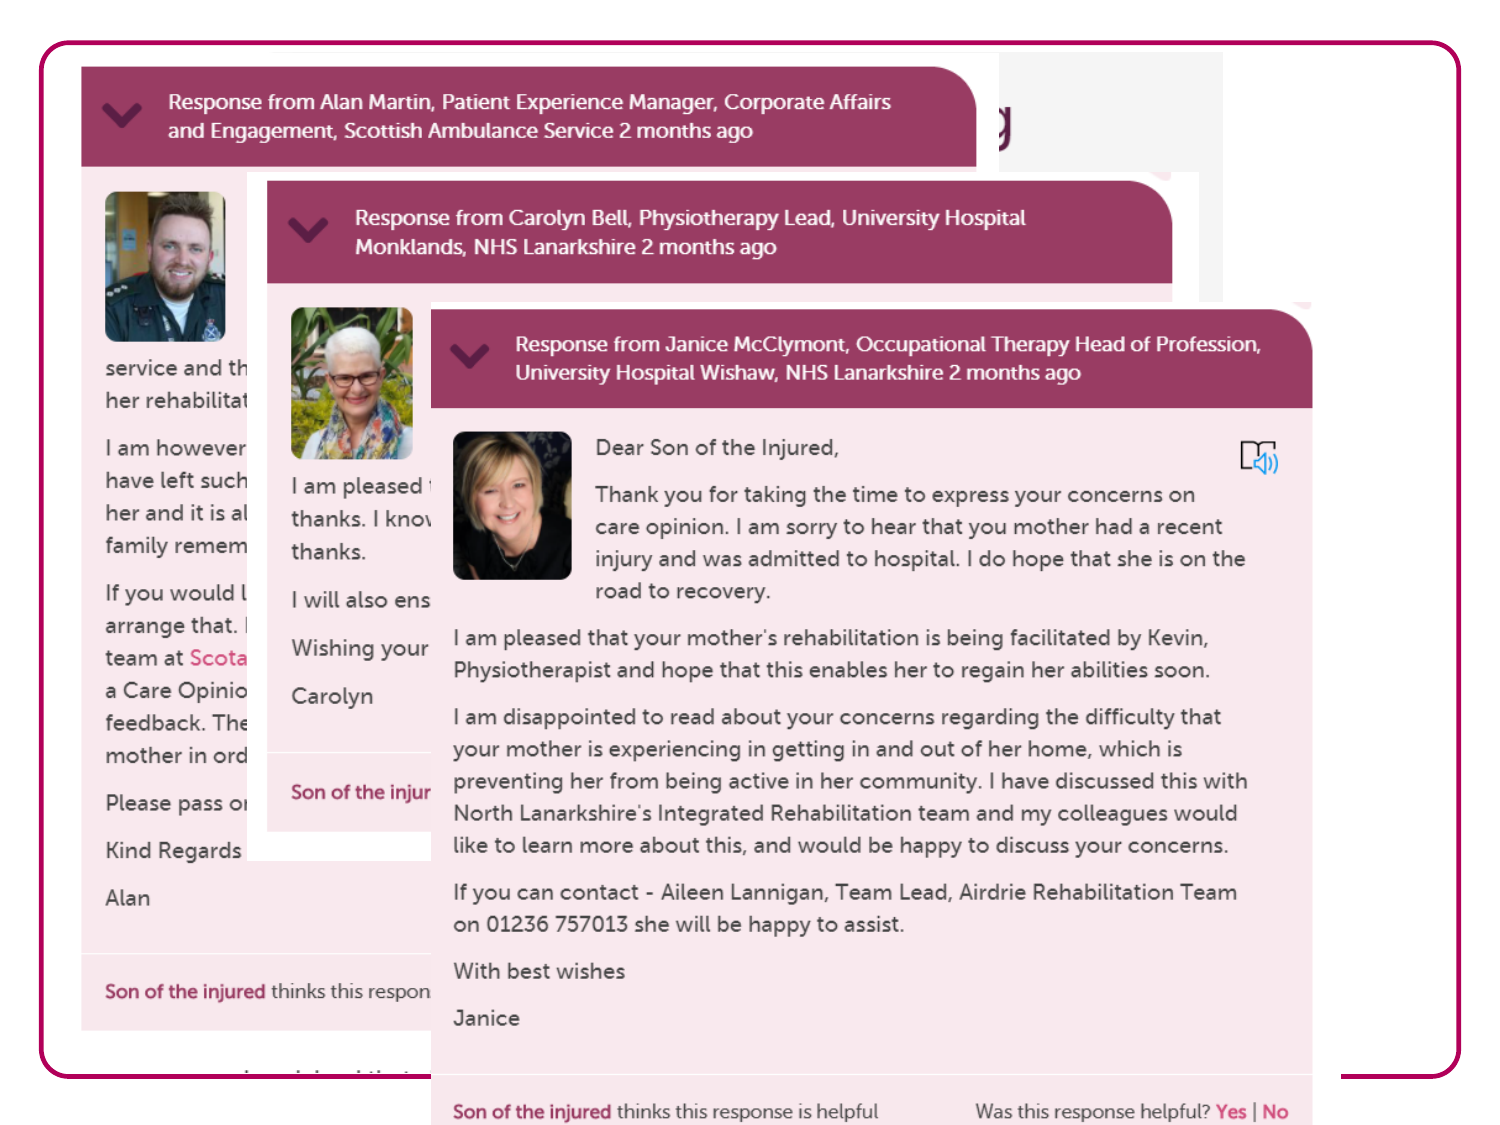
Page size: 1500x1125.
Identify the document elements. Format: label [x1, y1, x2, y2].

picture [64, 52, 1341, 1125]
